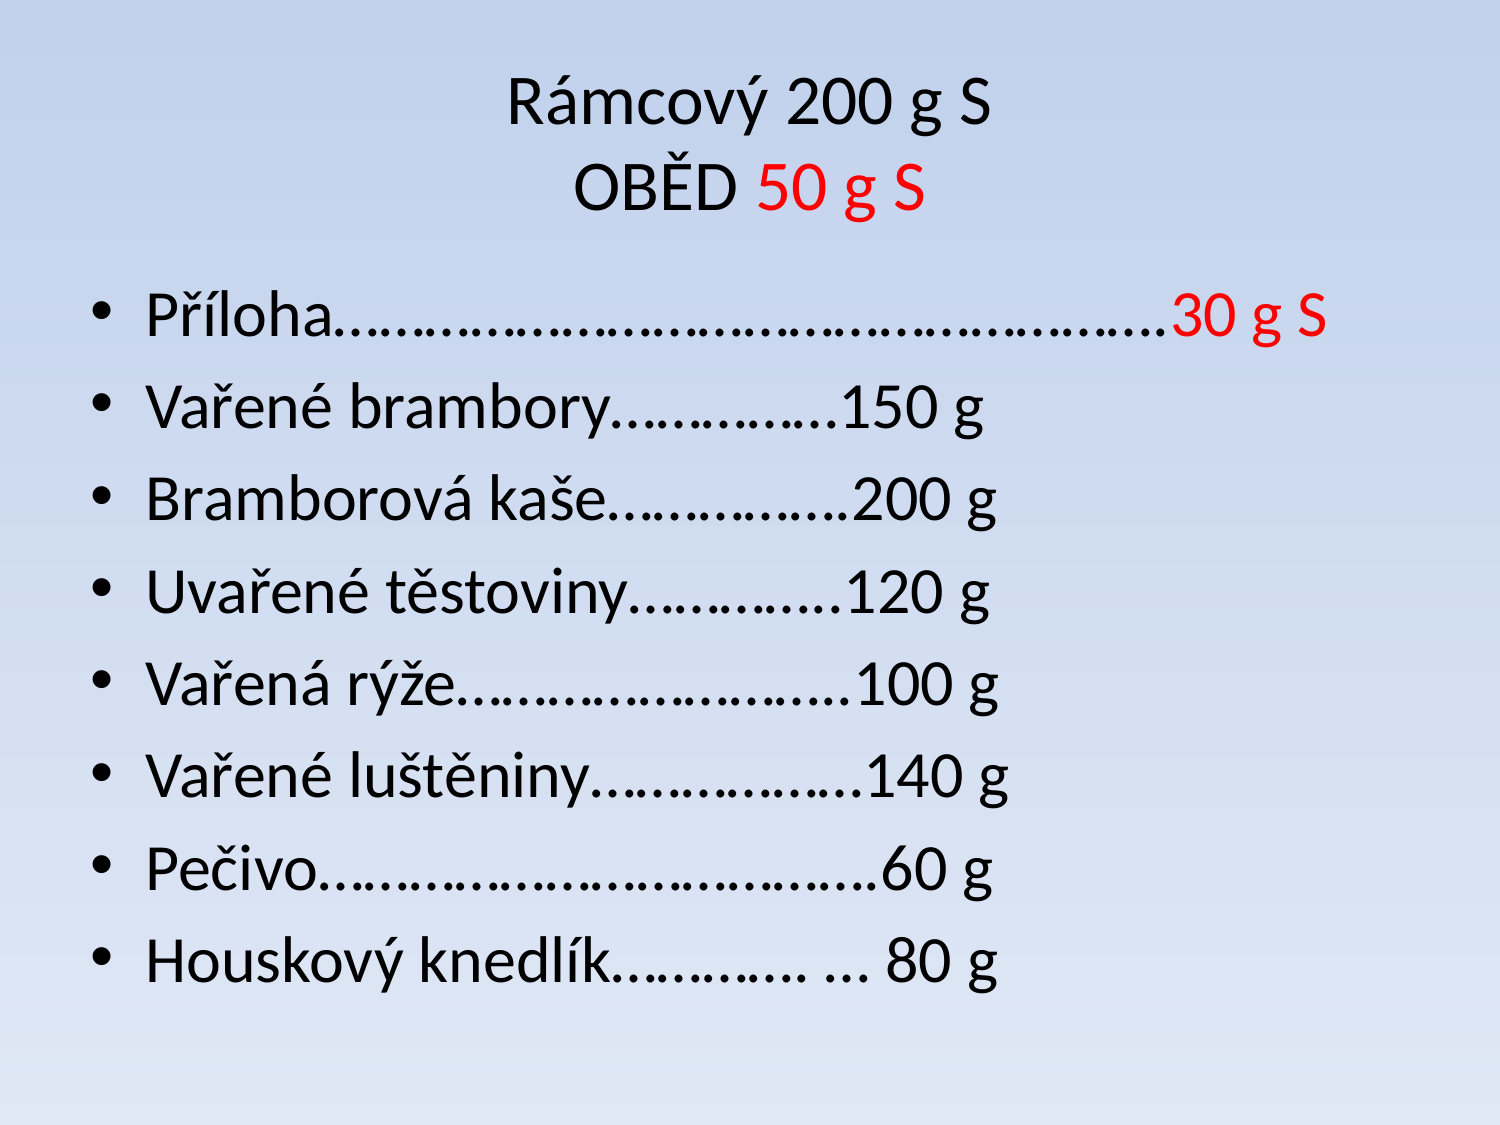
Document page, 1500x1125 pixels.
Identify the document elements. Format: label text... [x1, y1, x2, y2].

title Rámcový 200 g S OBĚD 50 g S [75, 45, 1425, 233]
list Příloha……………………………………………….30 g S Vařené brambory……………150 g Bramborová kaše…………….200 g Uvařené těstoviny…………..120 g Vařená rýže……………………..100 g Vařené luštěniny………………140 g Pečivo……………………………….60 g Houskový knedlík…………. … 80 g [75, 262, 1425, 1005]
